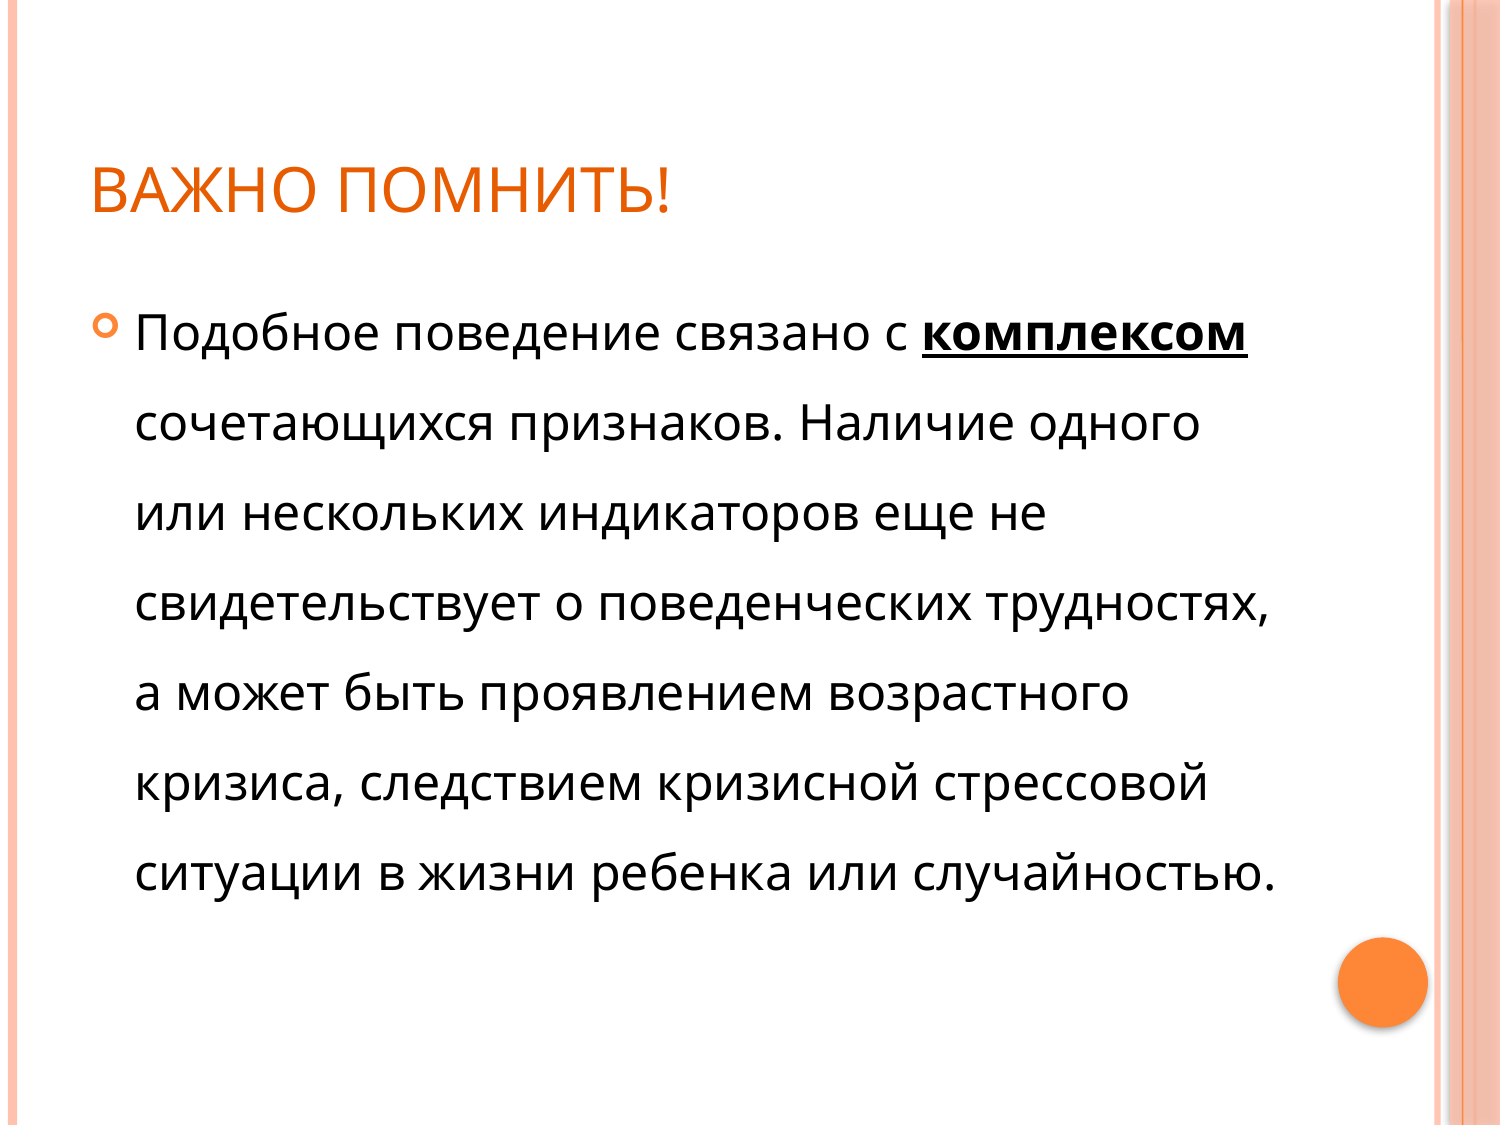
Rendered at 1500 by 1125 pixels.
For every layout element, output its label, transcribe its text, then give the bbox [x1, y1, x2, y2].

list Подобное поведение связано с комплексом сочетающихся признаков. Наличие одного или нескольких индикаторов еще не свидетельствует о поведенческих трудностях, а может быть проявлением возрастного кризиса, следствием кризисной стрессовой ситуации в жизни ребенка или случайностью. [75, 262, 1300, 1062]
title ВАЖНО ПОМНИТЬ! [75, 45, 1300, 233]
